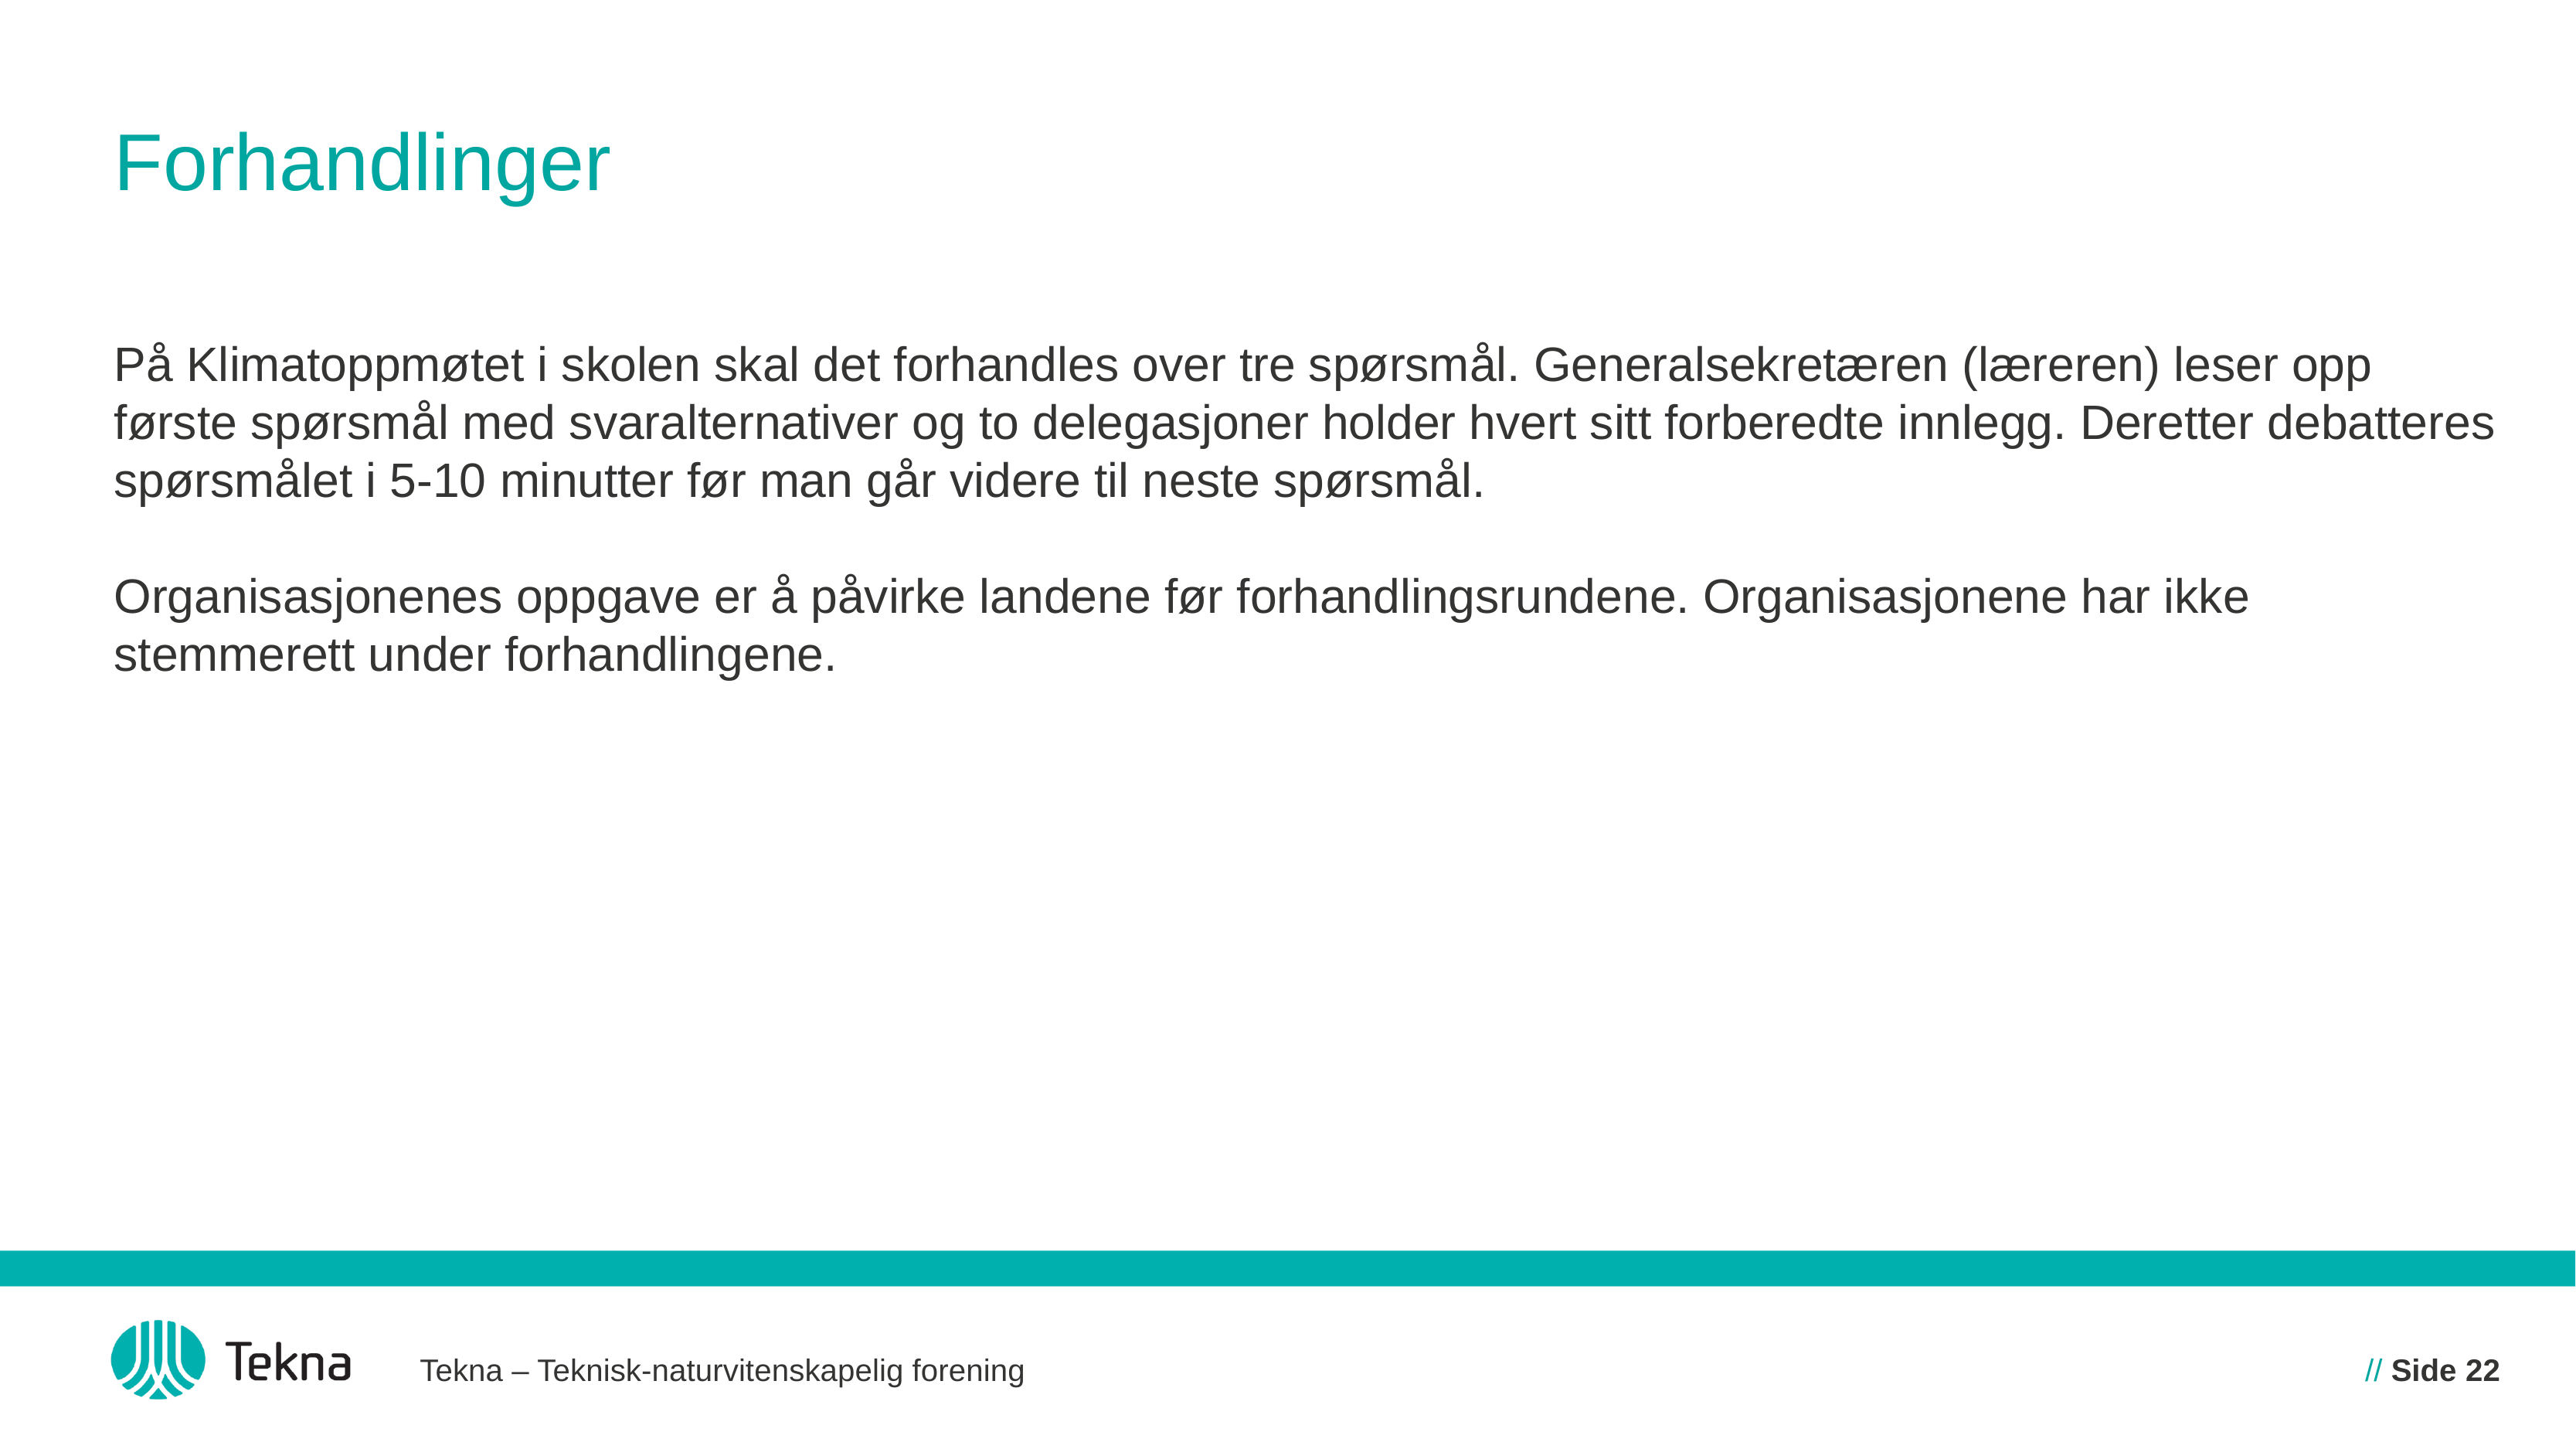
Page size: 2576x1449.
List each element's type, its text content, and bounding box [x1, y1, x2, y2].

picture [0, 1250, 2576, 1449]
slide_number // Side 22 [2317, 1349, 2500, 1389]
list På Klimatoppmøtet i skolen skal det forhandles over tre spørsmål. Generalsekretæren (læreren) leser opp første spørsmål med svaralternativer og to delegasjoner holder hvert sitt forberedte innlegg. Deretter debatteres spørsmålet i 5-10 minutter før man går videre til neste spørsmål. Organisasjonenes oppgave er å påvirke landene før forhandlingsrundene. Organisasjonene har ikke stemmerett under forhandlingene. [114, 332, 2500, 1191]
title Forhandlinger [114, 110, 2500, 208]
footer Tekna – Teknisk-naturvitenskapelig forening [420, 1349, 1561, 1389]
